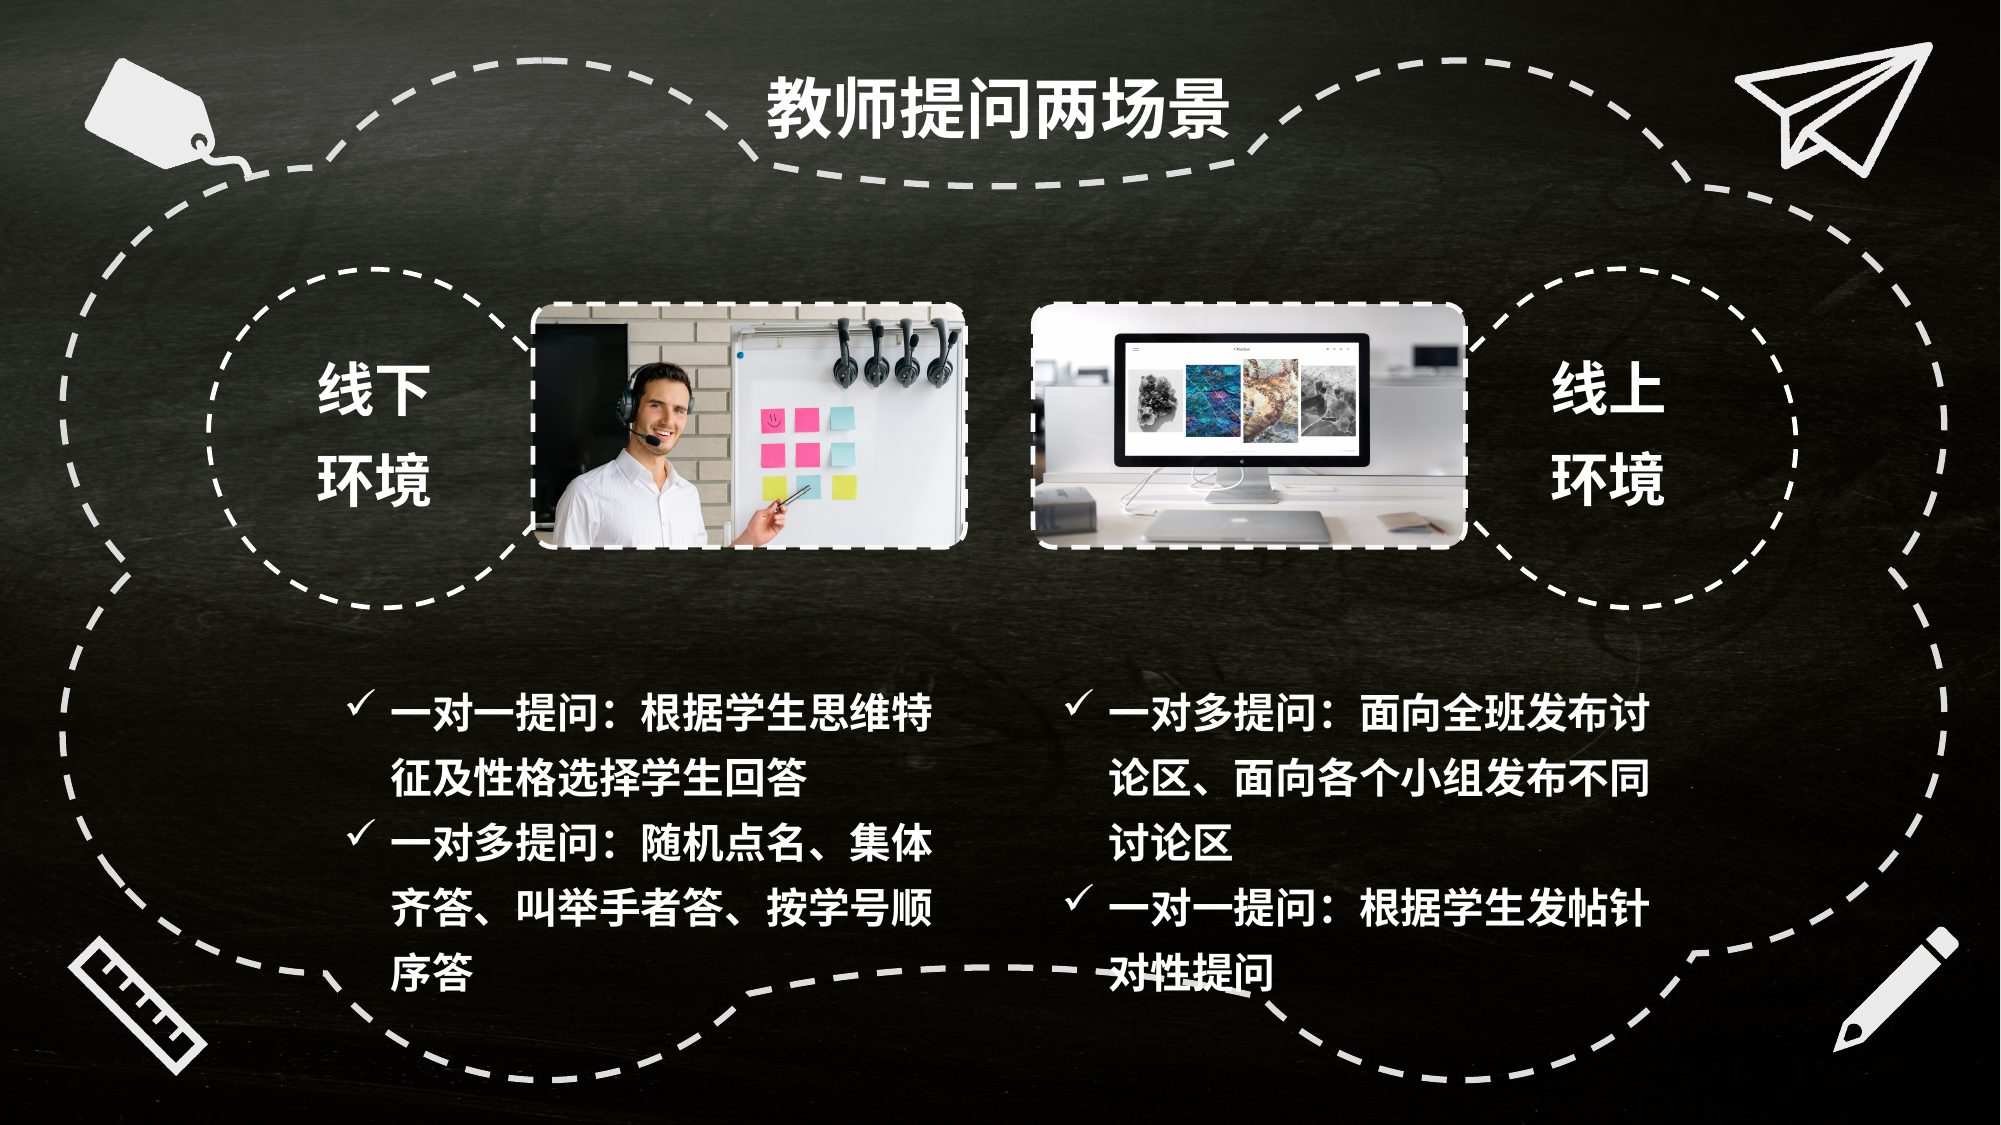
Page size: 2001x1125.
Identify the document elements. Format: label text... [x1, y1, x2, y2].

picture [0, 0, 2001, 1125]
text_box 一对一提问：根据学生思维特征及性格选择学生回答 一对多提问：随机点名、集体齐答、叫举手者答、按学号顺序答 [328, 664, 958, 937]
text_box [206, 266, 1794, 611]
text_box 教师提问两场景 [673, 36, 1327, 151]
text_box 一对多提问：面向全班发布讨论区、面向各个小组发布不同讨论区 一对一提问：根据学生发帖针对性提问 [1046, 664, 1676, 919]
